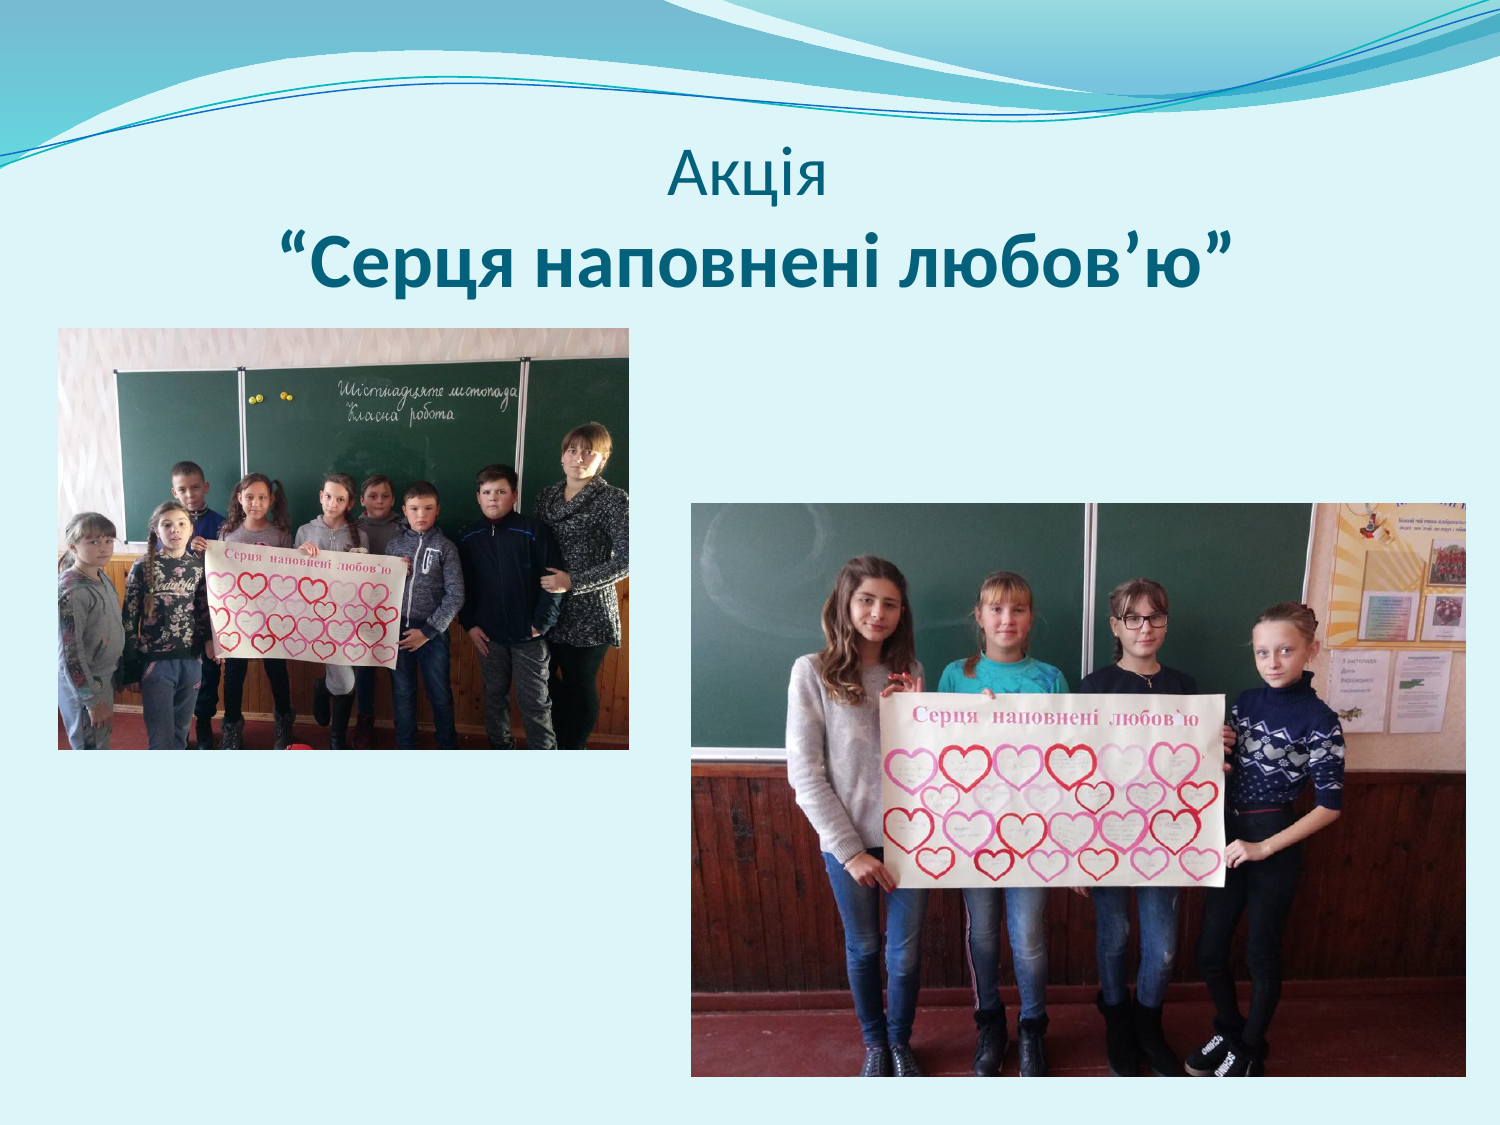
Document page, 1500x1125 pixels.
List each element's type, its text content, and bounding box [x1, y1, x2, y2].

picture [58, 327, 629, 751]
picture [691, 503, 1466, 1078]
title Акція “Серця наповнені любов’ю” [75, 115, 1438, 303]
